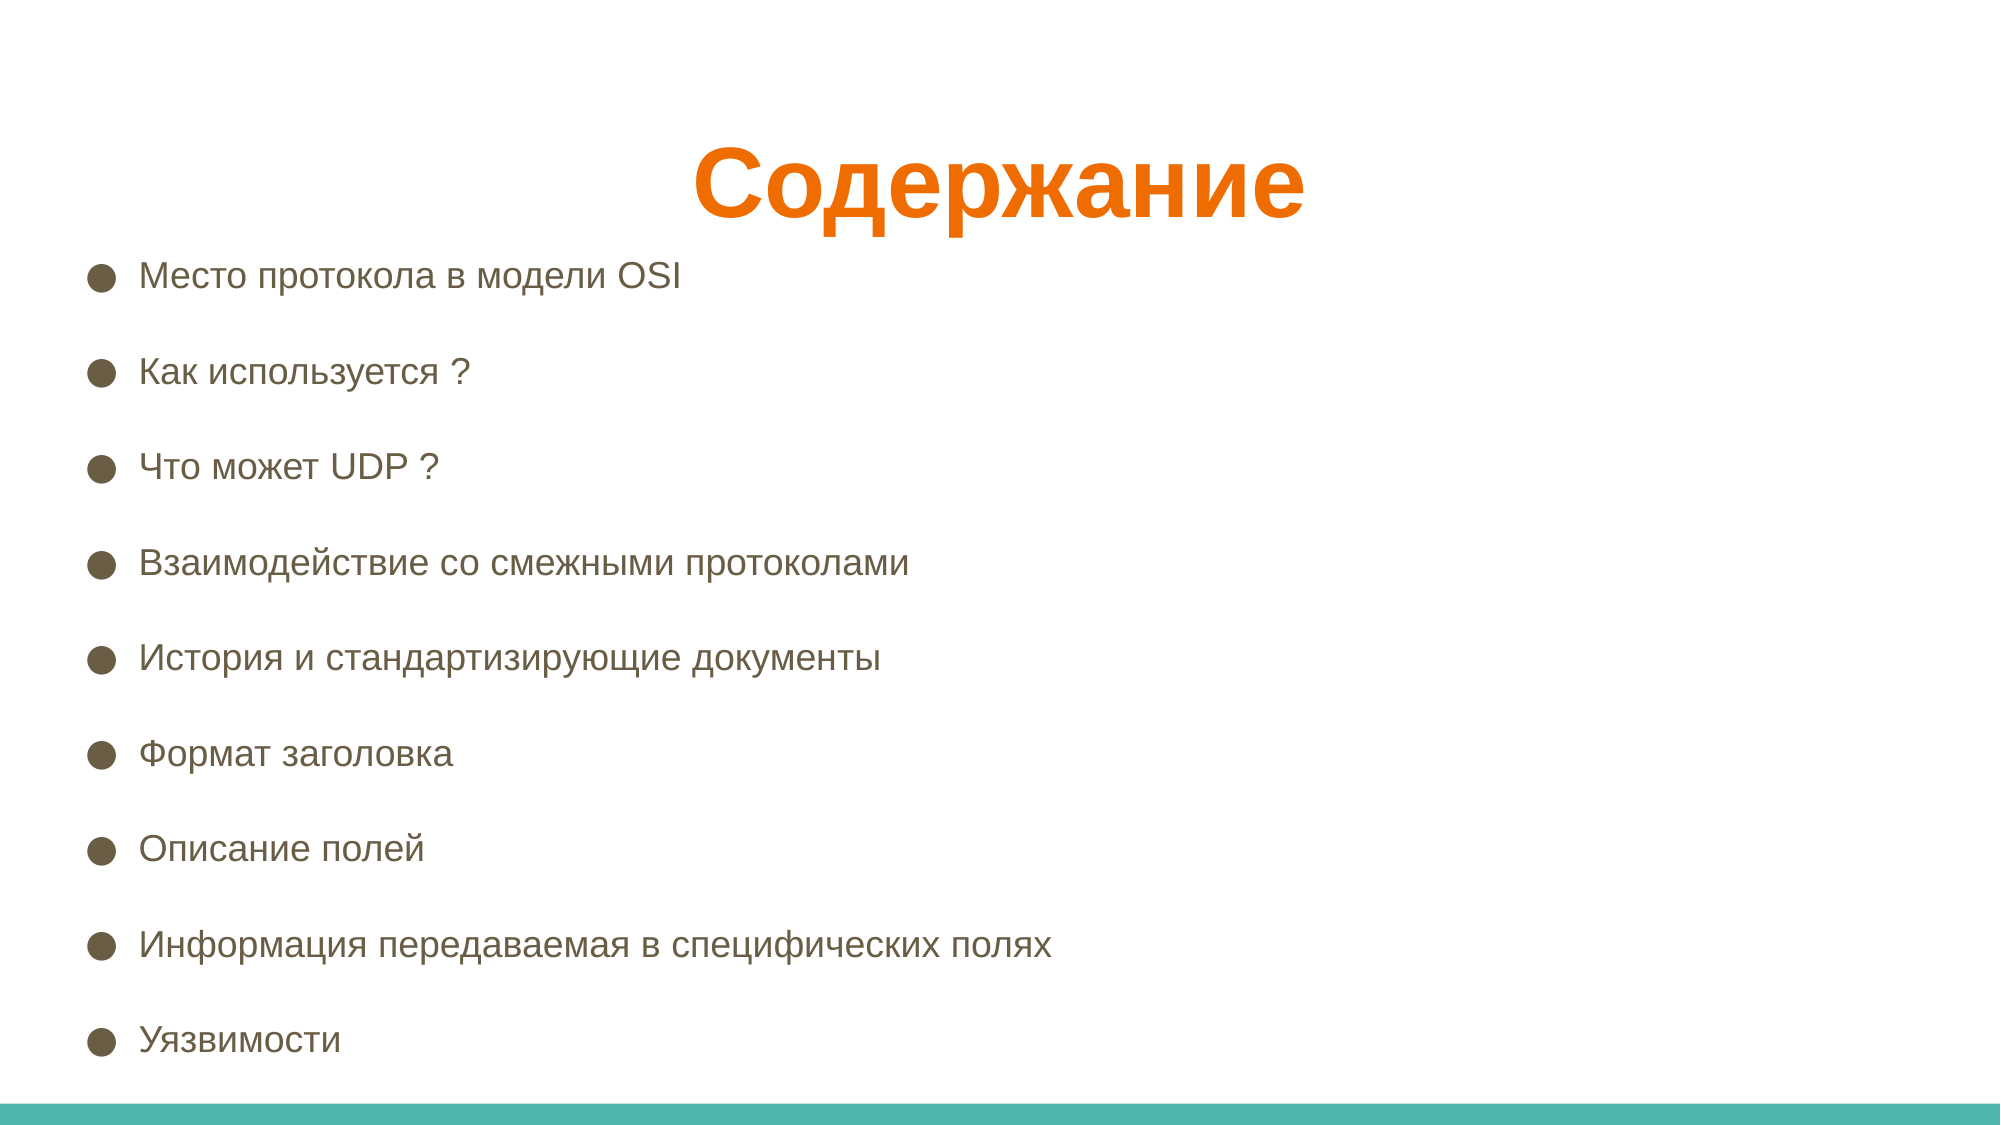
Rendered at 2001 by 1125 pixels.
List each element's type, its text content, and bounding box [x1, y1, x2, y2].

title Содержание [68, 97, 1932, 252]
list Место протокола в модели OSI Как используется ? Что может UDP ? Взаимодействие со смежными протоколами История и стандартизирующие документы Формат заголовка Описание полей Информация передаваемая в специфических полях Уязвимости [47, 224, 1912, 1094]
